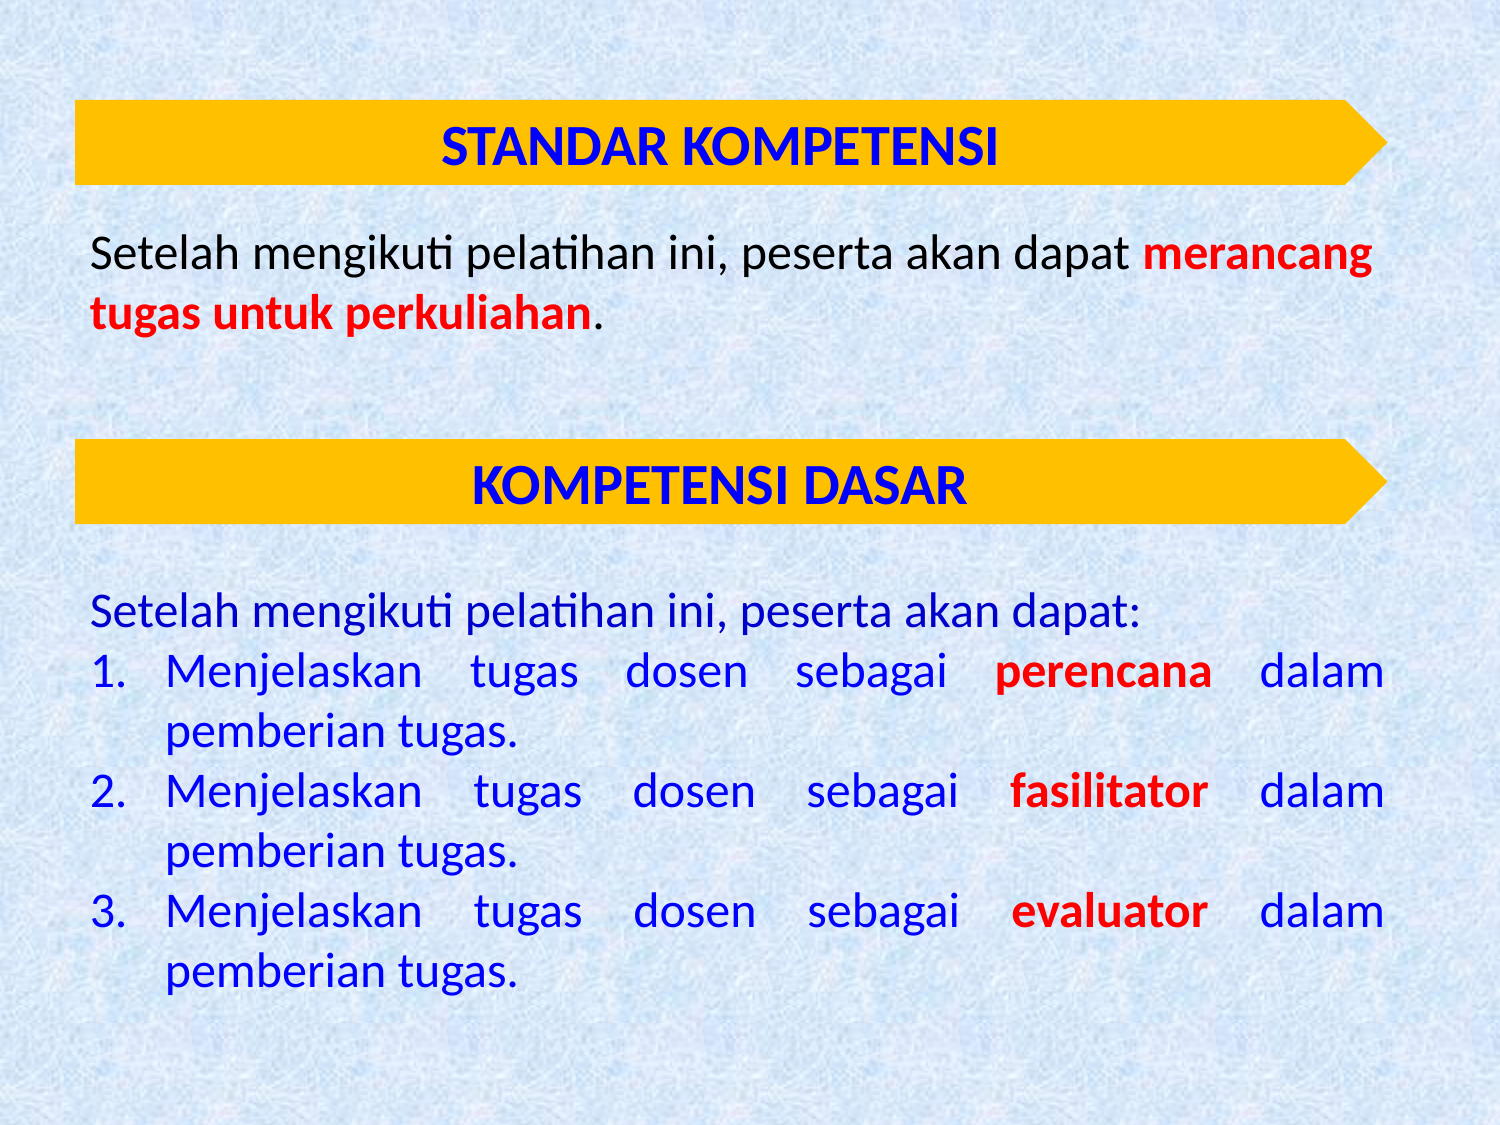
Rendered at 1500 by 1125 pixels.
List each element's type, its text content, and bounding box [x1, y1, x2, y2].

picture [0, 0, 1500, 1125]
text_box STANDAR KOMPETENSI [75, 99, 1388, 185]
text_box Setelah mengikuti pelatihan ini, peserta akan dapat: Menjelaskan tugas dosen sebagai perencana dalam pemberian tugas. Menjelaskan tugas dosen sebagai fasilitator dalam pemberian tugas. Menjelaskan tugas dosen sebagai evaluator dalam pemberian tugas. [75, 570, 1400, 1006]
text_box KOMPETENSI DASAR [75, 439, 1388, 525]
text_box Setelah mengikuti pelatihan ini, peserta akan dapat merancang tugas untuk perkuliahan. [75, 212, 1388, 348]
